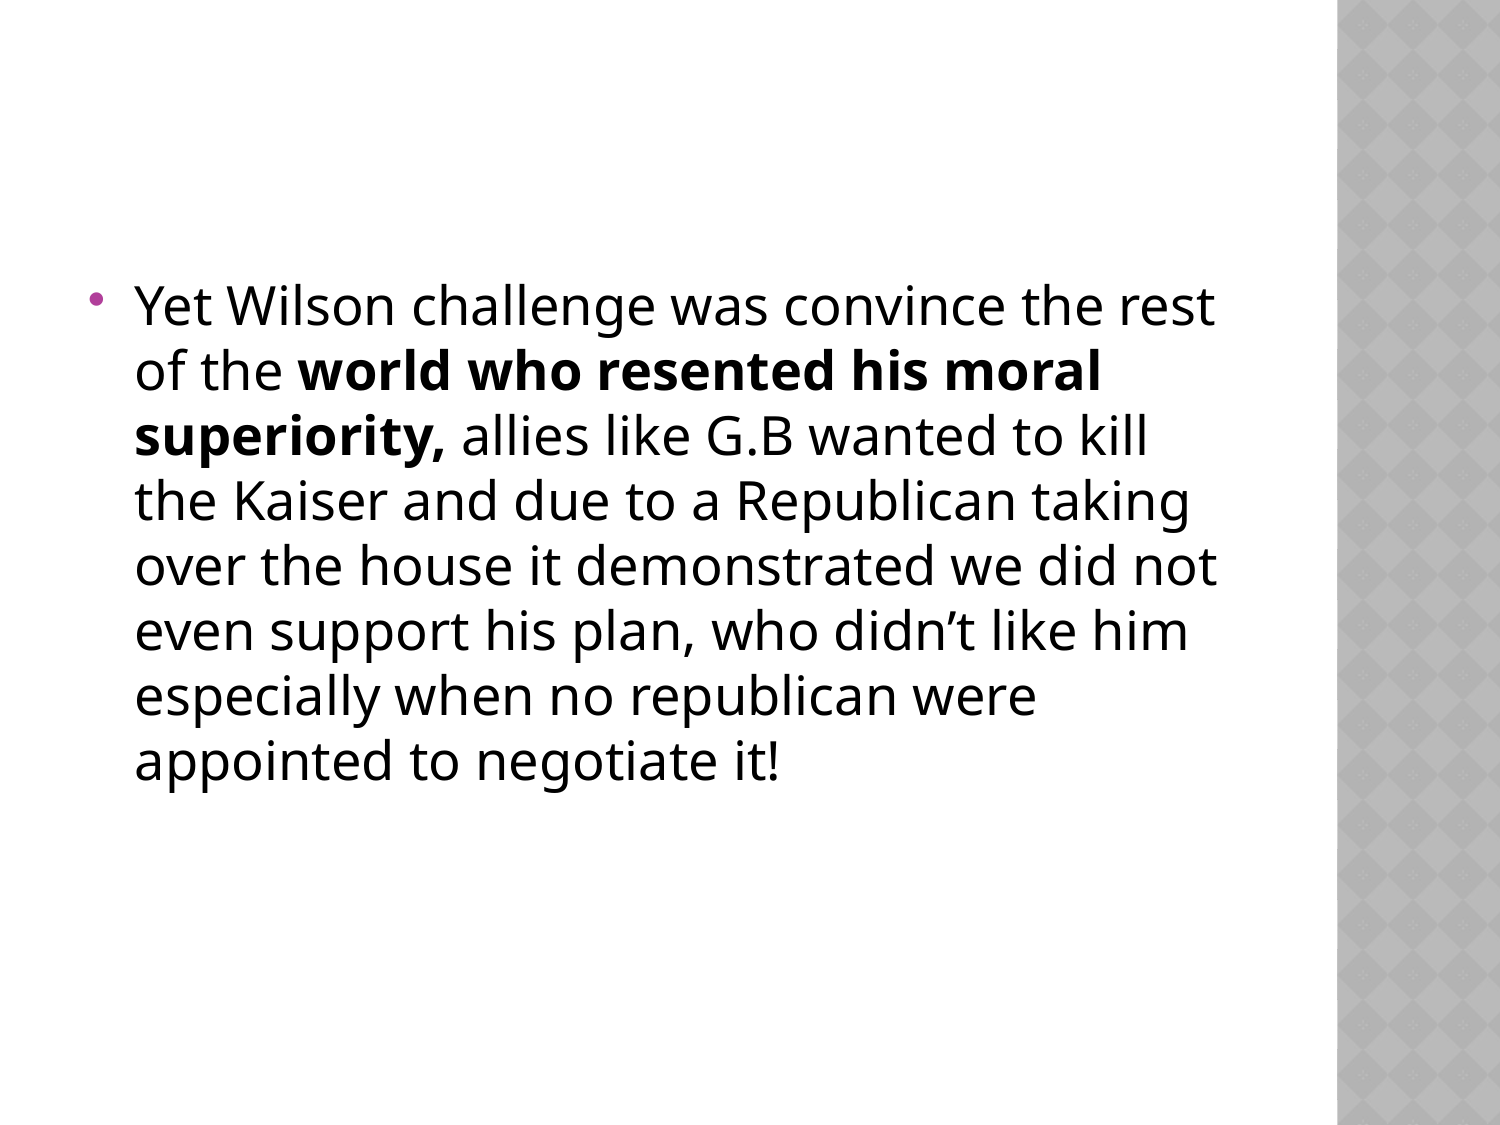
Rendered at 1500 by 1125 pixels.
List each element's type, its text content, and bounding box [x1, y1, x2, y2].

list Yet Wilson challenge was convince the rest of the world who resented his moral superiority, allies like G.B wanted to kill the Kaiser and due to a Republican taking over the house it demonstrated we did not even support his plan, who didn’t like him especially when no republican were appointed to negotiate it! [75, 264, 1263, 1059]
